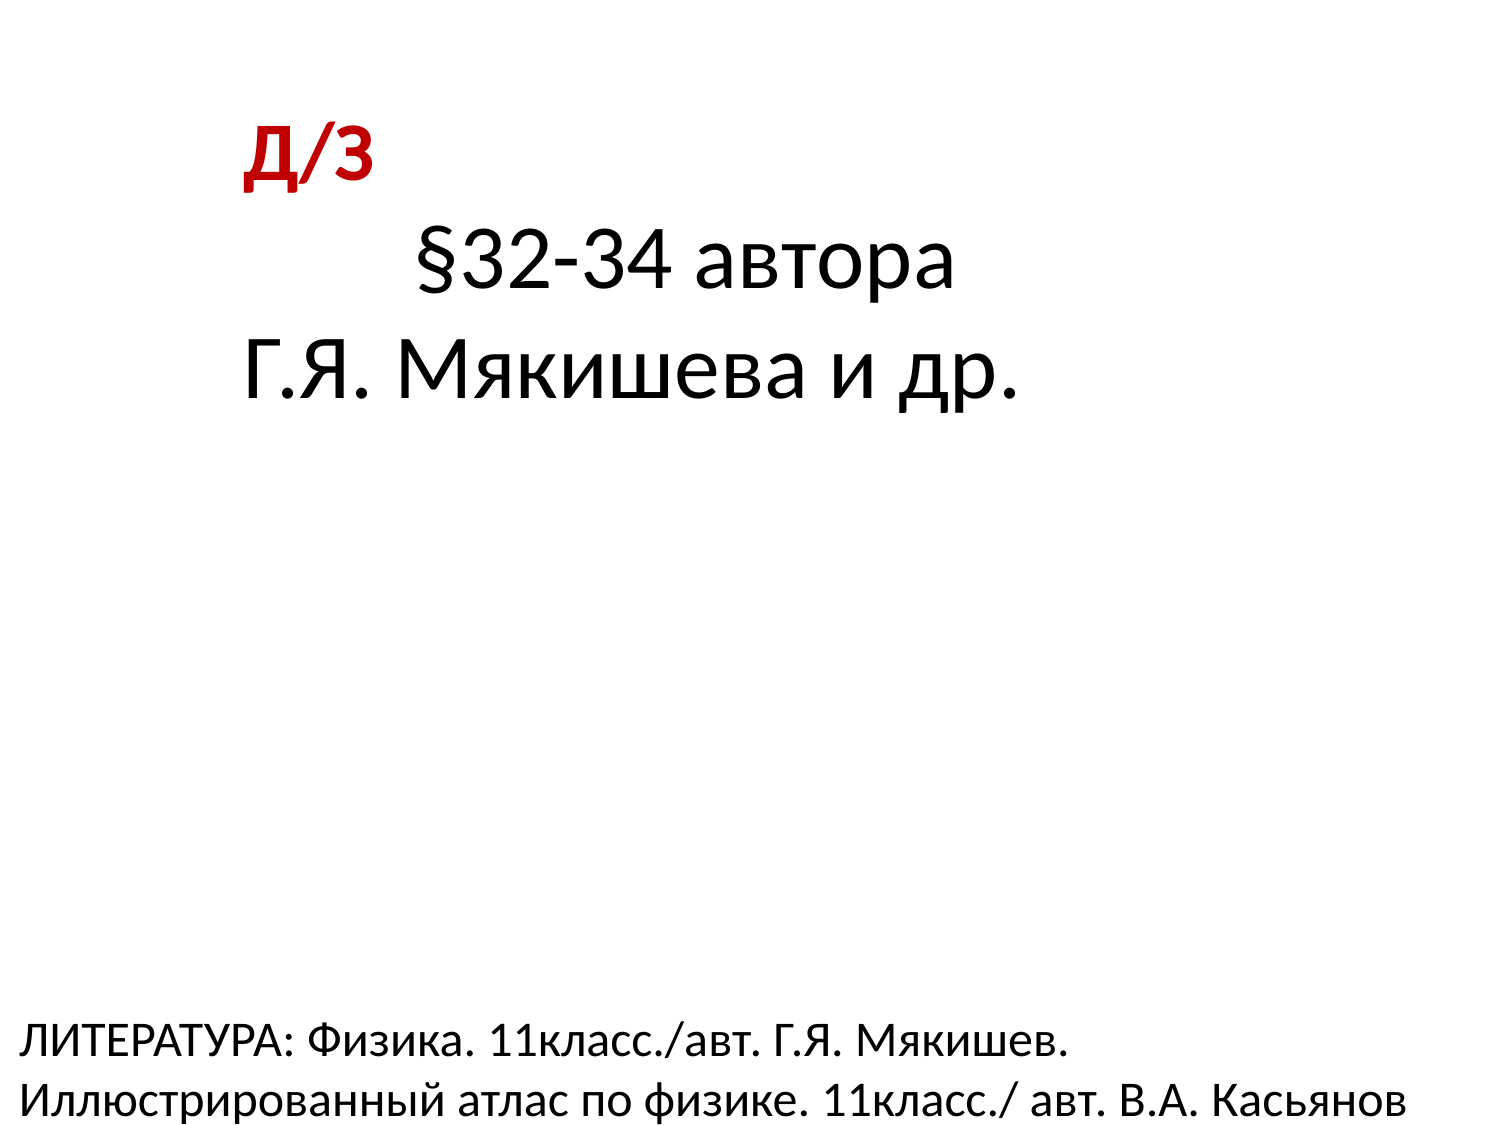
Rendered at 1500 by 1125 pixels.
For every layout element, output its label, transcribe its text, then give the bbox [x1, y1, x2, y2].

text_box ЛИТЕРАТУРА: Физика. 11класс./авт. Г.Я. Мякишев. Иллюстрированный атлас по физике. 11класс./ авт. В.А. Касьянов [4, 999, 1456, 1125]
text_box Д/З §32-34 автора Г.Я. Мякишева и др. [228, 89, 1245, 525]
